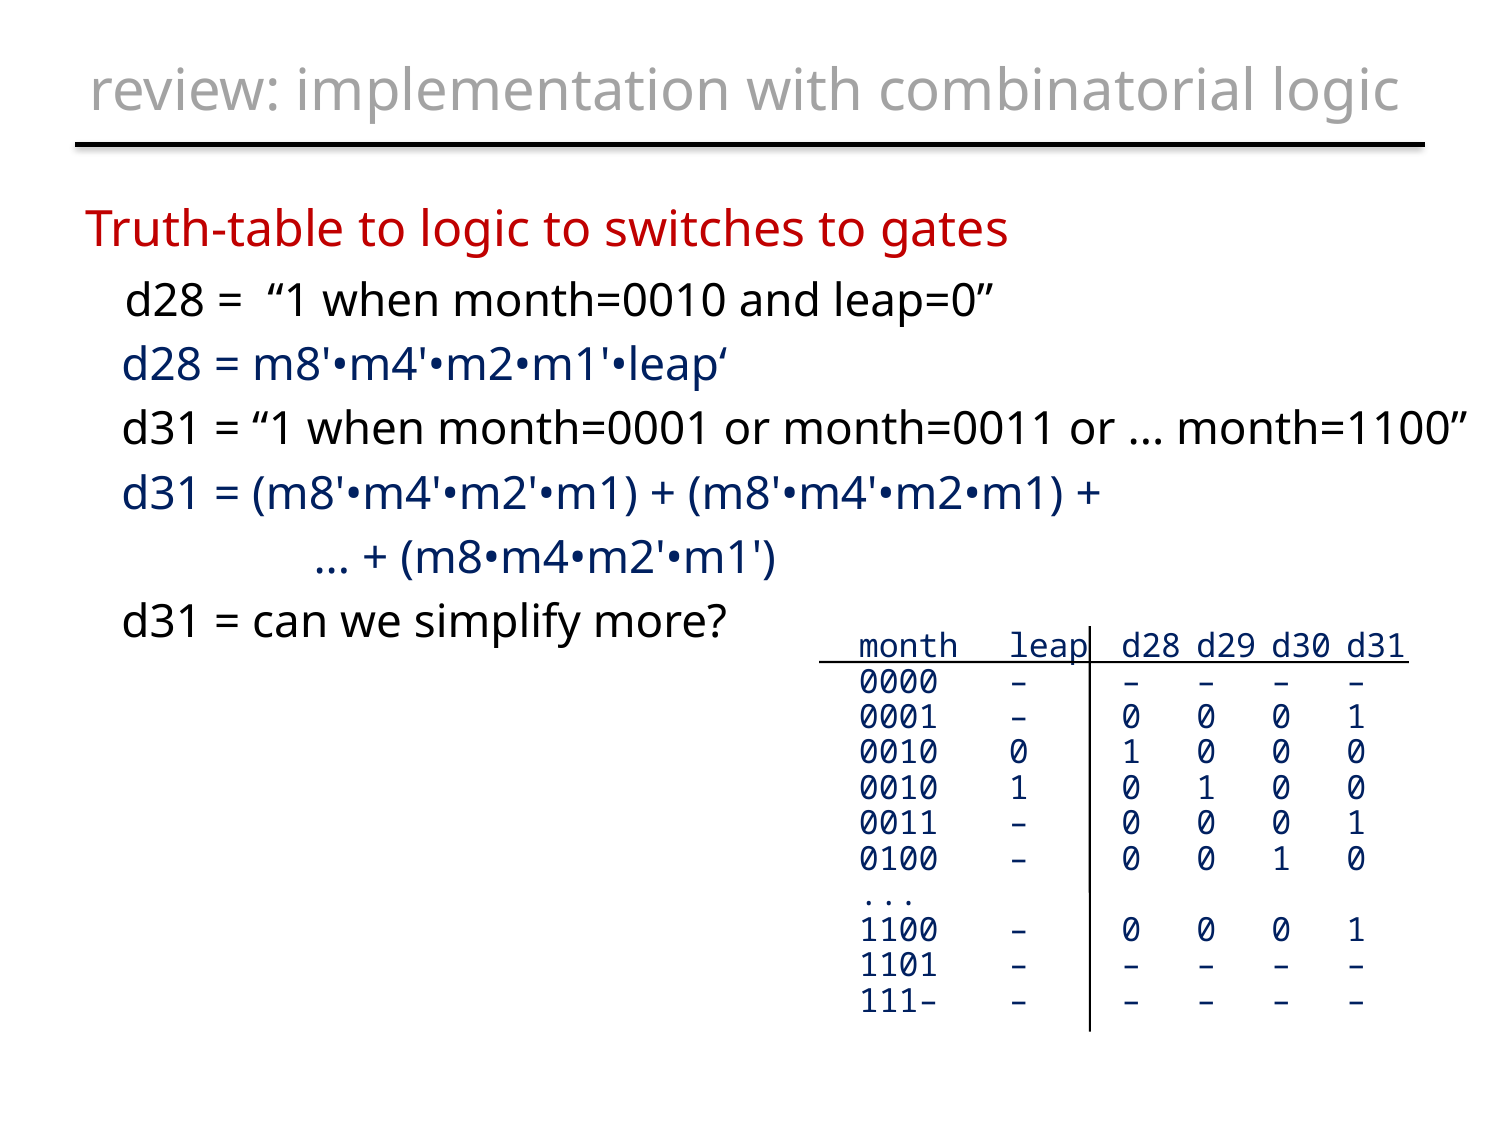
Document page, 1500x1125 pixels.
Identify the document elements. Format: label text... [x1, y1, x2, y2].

list Truth-table to logic to switches to gates d28 = “1 when month=0010 and leap=0” d28 = m8'•m4'•m2•m1'•leap‘ d31 = “1 when month=0001 or month=0011 or ... month=1100” d31 = (m8'•m4'•m2'•m1) + (m8'•m4'•m2•m1) + ... + (m8•m4•m2'•m1') d31 = can we simplify more? [70, 188, 1500, 921]
text_box [1061, 337, 1189, 470]
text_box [818, 583, 1479, 1032]
title review: implementation with combinatorial logic [75, 45, 1425, 145]
